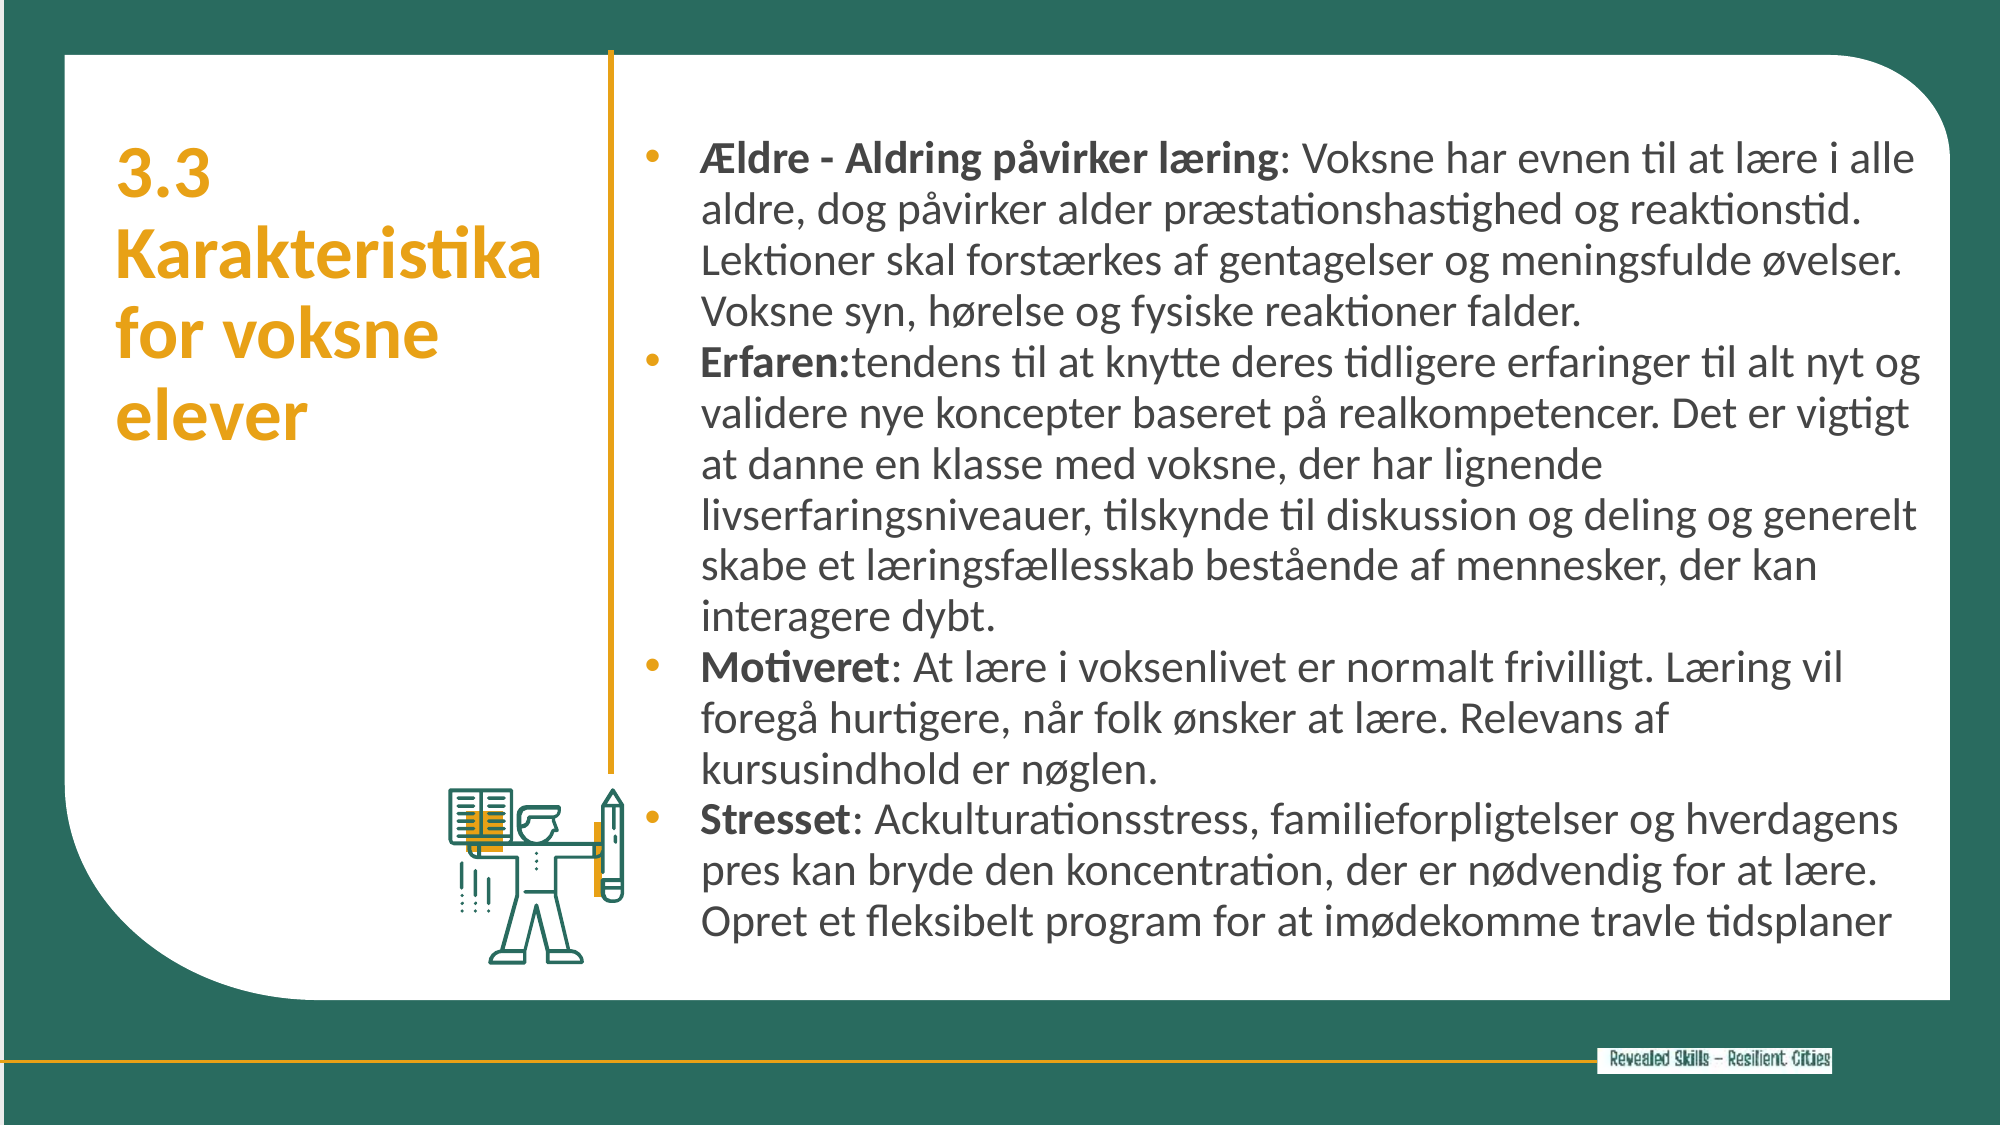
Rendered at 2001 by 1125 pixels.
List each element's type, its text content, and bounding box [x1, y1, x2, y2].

picture [1597, 1048, 1833, 1074]
list 3.3 Karakteristika for voksne elever [100, 124, 592, 257]
list Ældre - Aldring påvirker læring: Voksne har evnen til at lære i alle aldre, dog påvirker alder præstationshastighed og reaktionstid. Lektioner skal forstærkes af gentagelser og meningsfulde øvelser. Voksne syn, hørelse og fysiske reaktioner falder. Erfaren:tendens til at knytte deres tidligere erfaringer til alt nyt og validere nye koncepter baseret på realkompetencer. Det er vigtigt at danne en klasse med voksne, der har lignende livserfaringsniveauer, tilskynde til diskussion og deling og generelt skabe et læringsfællesskab bestående af mennesker, der kan interagere dybt. Motiveret: At lære i voksenlivet er normalt frivilligt. Læring vil foregå hurtigere, når folk ønsker at lære. Relevans af kursusindhold er nøglen. Stresset: Ackulturationsstress, familieforpligtelser og hverdagens pres kan bryde den koncentration, der er nødvendig for at lære. Opret et fleksibelt program for at imødekomme travle tidsplaner [629, 124, 1942, 968]
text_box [448, 788, 625, 965]
